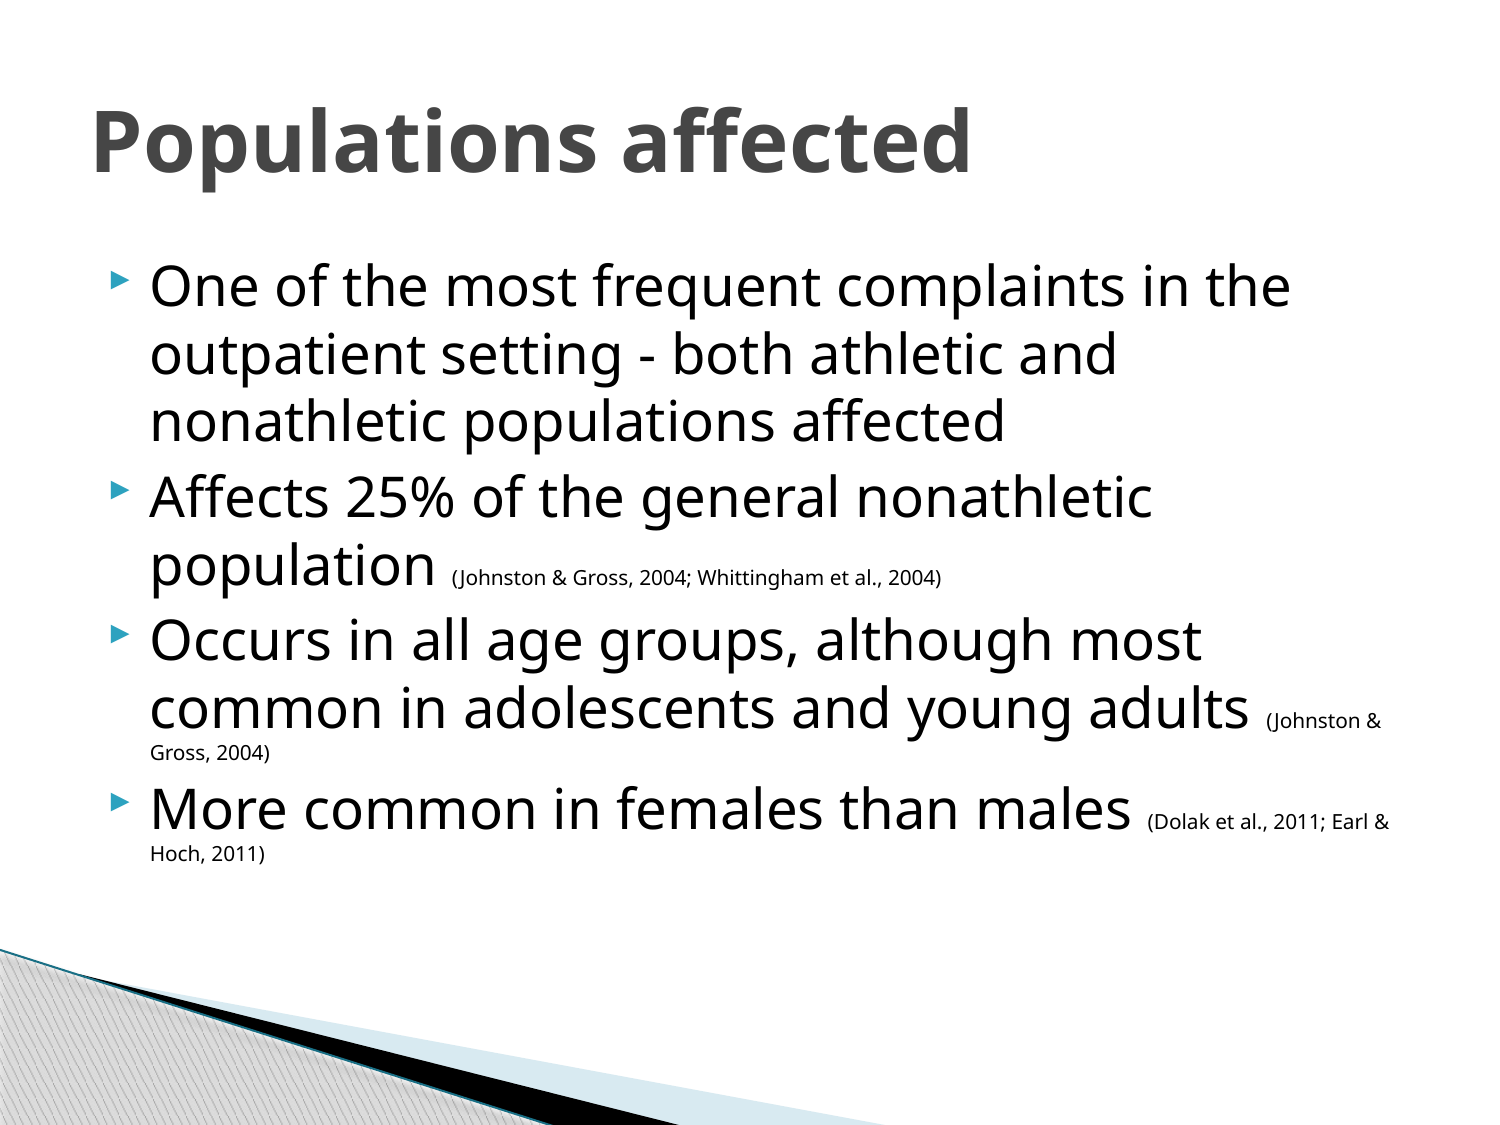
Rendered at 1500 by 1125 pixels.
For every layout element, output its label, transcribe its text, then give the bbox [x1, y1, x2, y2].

title Populations affected [75, 45, 1425, 233]
list One of the most frequent complaints in the outpatient setting - both athletic and nonathletic populations affected Affects 25% of the general nonathletic population (Johnston & Gross, 2004; Whittingham et al., 2004) Occurs in all age groups, although most common in adolescents and young adults (Johnston & Gross, 2004) More common in females than males (Dolak et al., 2011; Earl & Hoch, 2011) [75, 243, 1425, 986]
